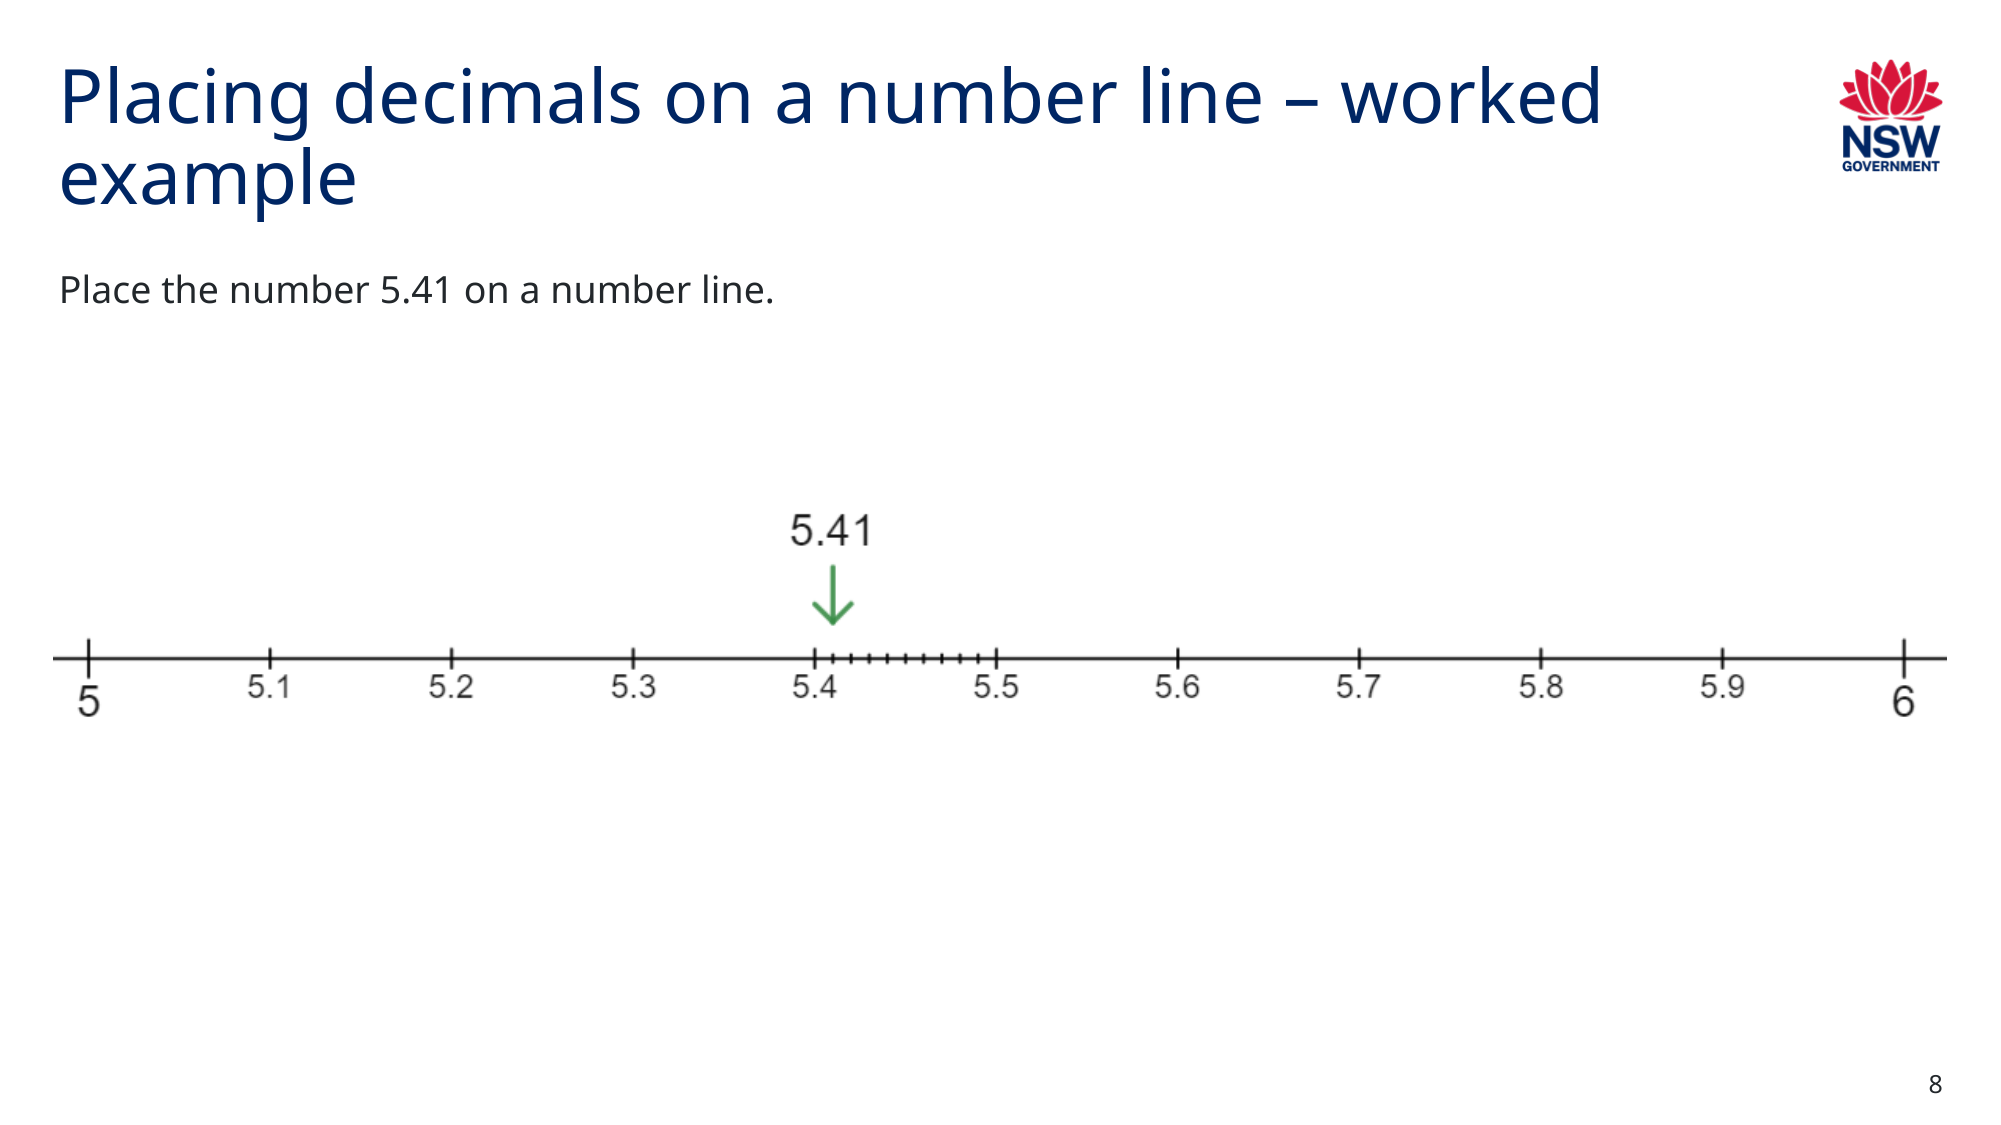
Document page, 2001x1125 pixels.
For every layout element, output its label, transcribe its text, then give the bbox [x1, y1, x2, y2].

list Place the number 5.41 on a number line. [59, 265, 938, 339]
picture [1839, 59, 1943, 172]
slide_number 8 [1824, 1068, 1943, 1099]
picture [53, 483, 1947, 739]
title Placing decimals on a number line – worked example [59, 59, 1713, 149]
